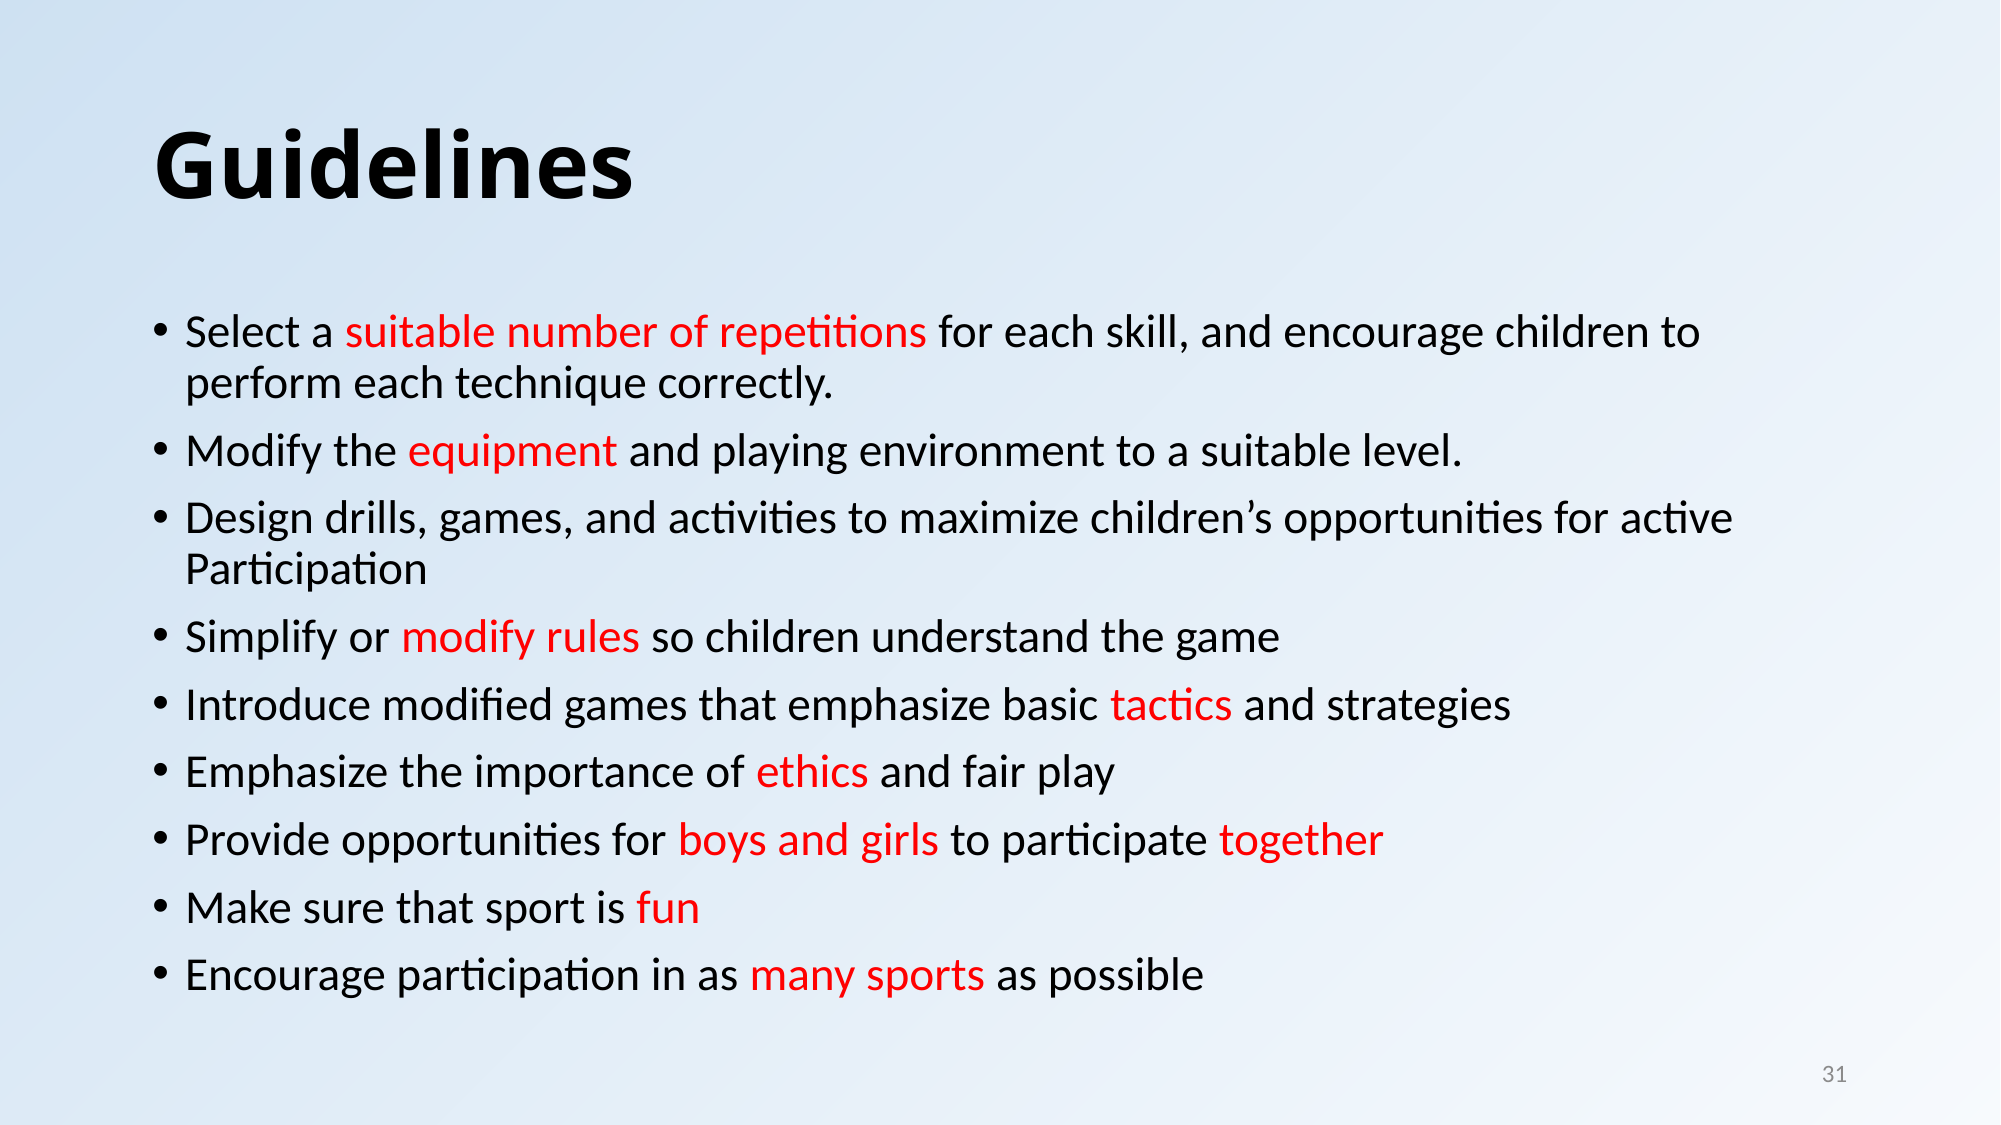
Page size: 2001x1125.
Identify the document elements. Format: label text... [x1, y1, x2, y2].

list Select a suitable number of repetitions for each skill, and encourage children to perform each technique correctly. Modify the equipment and playing environment to a suitable level. Design drills, games, and activities to maximize children’s opportunities for active Participation Simplify or modify rules so children understand the game Introduce modified games that emphasize basic tactics and strategies Emphasize the importance of ethics and fair play Provide opportunities for boys and girls to participate together Make sure that sport is fun Encourage participation in as many sports as possible [137, 299, 1863, 1014]
title Guidelines [137, 59, 1863, 278]
slide_number 31 [1412, 1042, 1863, 1103]
